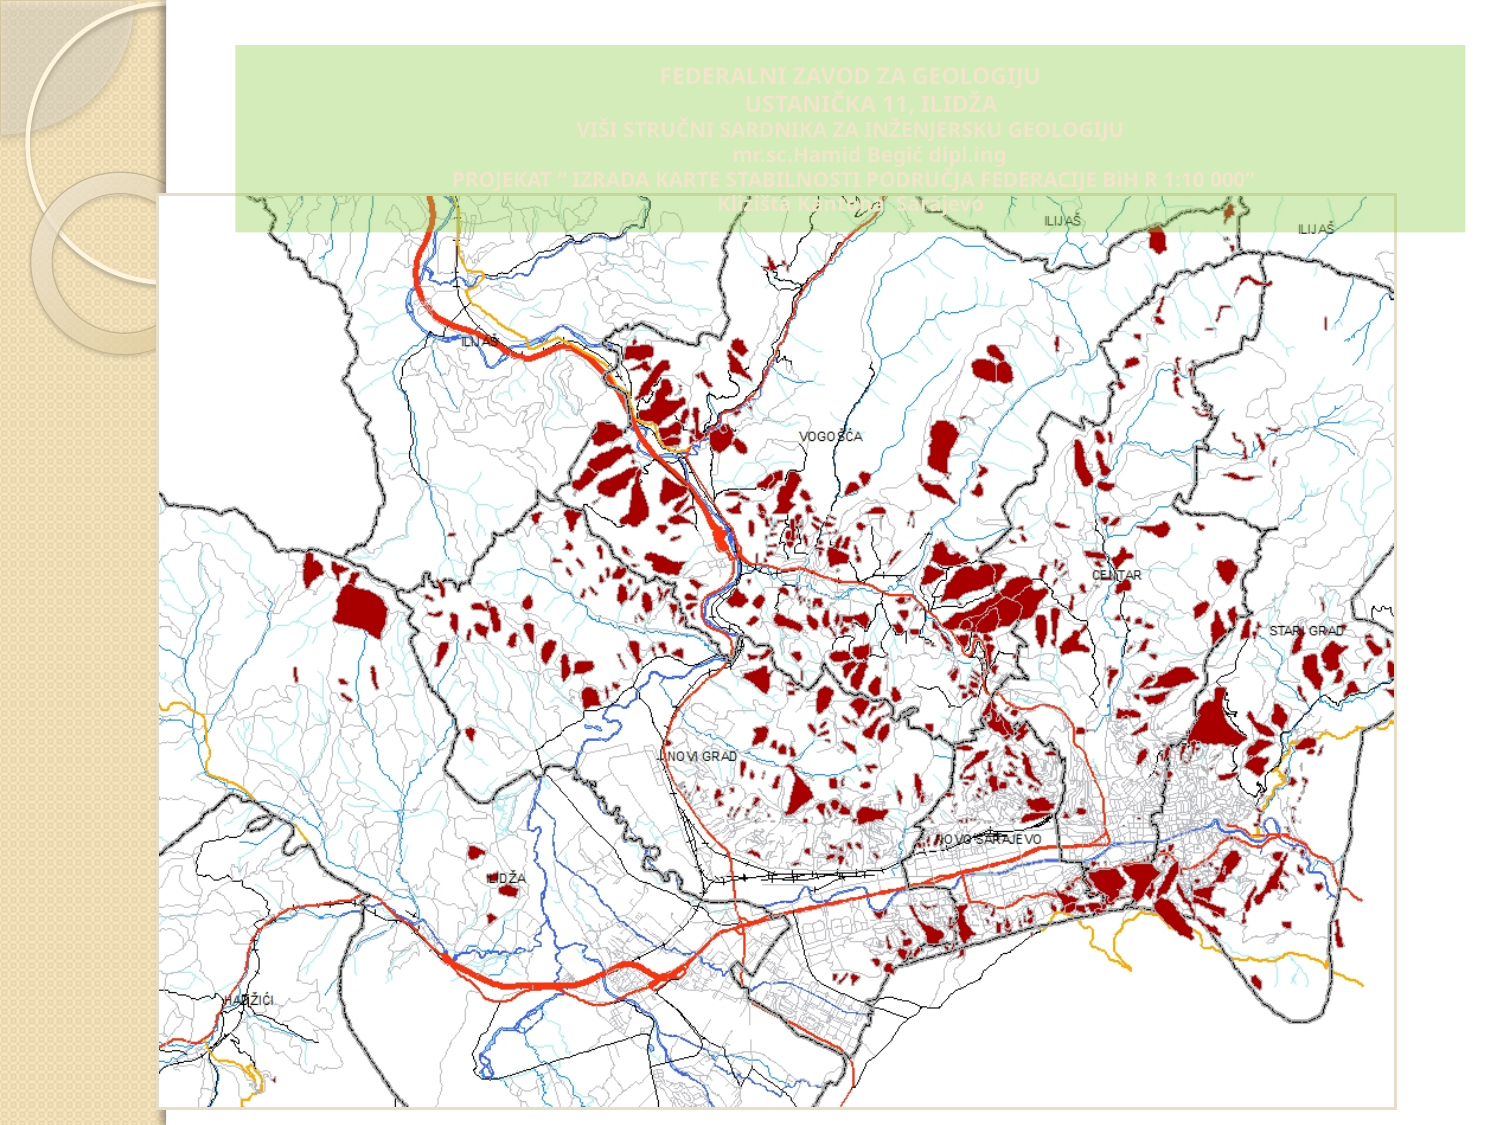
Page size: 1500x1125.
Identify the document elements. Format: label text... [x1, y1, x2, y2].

title [75, 23, 1430, 223]
text_box FEDERALNI ZAVOD ZA GEOLOGIJU USTANIČKA 11, ILIDŽA VIŠI STRUČNI SARDNIKA ZA INŽENJERSKU GEOLOGIJU mr.sc.Hamid Begić dipl.ing PROJEKAT “ IZRADA KARTE STABILNOSTI PODRUČJA FEDERACIJE BiH R 1:10 000” Klizišta Kantona Sarajevo [235, 45, 1466, 233]
picture [159, 196, 1394, 1108]
